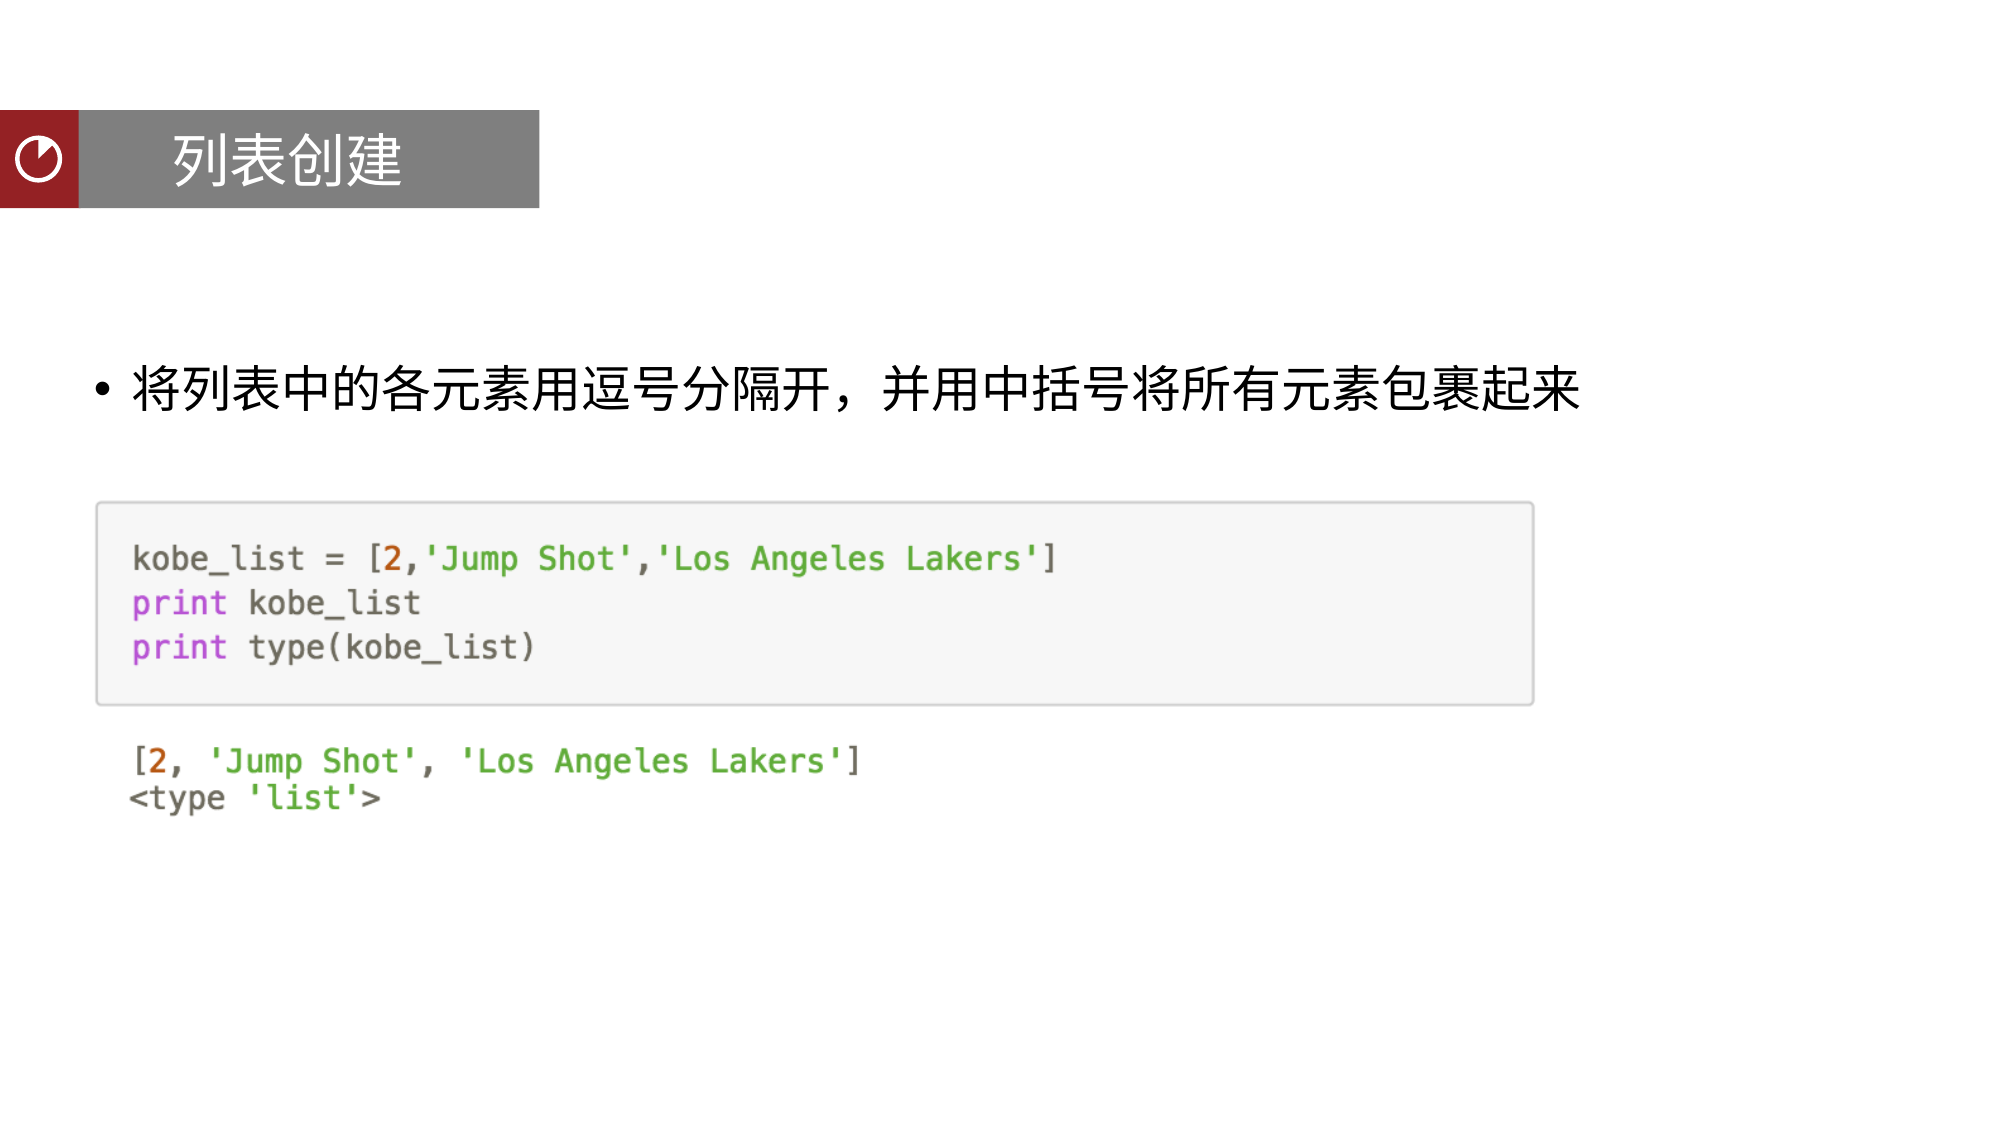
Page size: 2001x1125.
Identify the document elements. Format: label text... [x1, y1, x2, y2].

text_box [15, 135, 63, 183]
text_box [78, 109, 540, 209]
list 将列表中的各元素用逗号分隔开，并用中括号将所有元素包裹起来 [78, 320, 1660, 1006]
picture [82, 479, 1573, 846]
text_box 列表创建 [156, 116, 776, 202]
text_box [0, 109, 78, 209]
